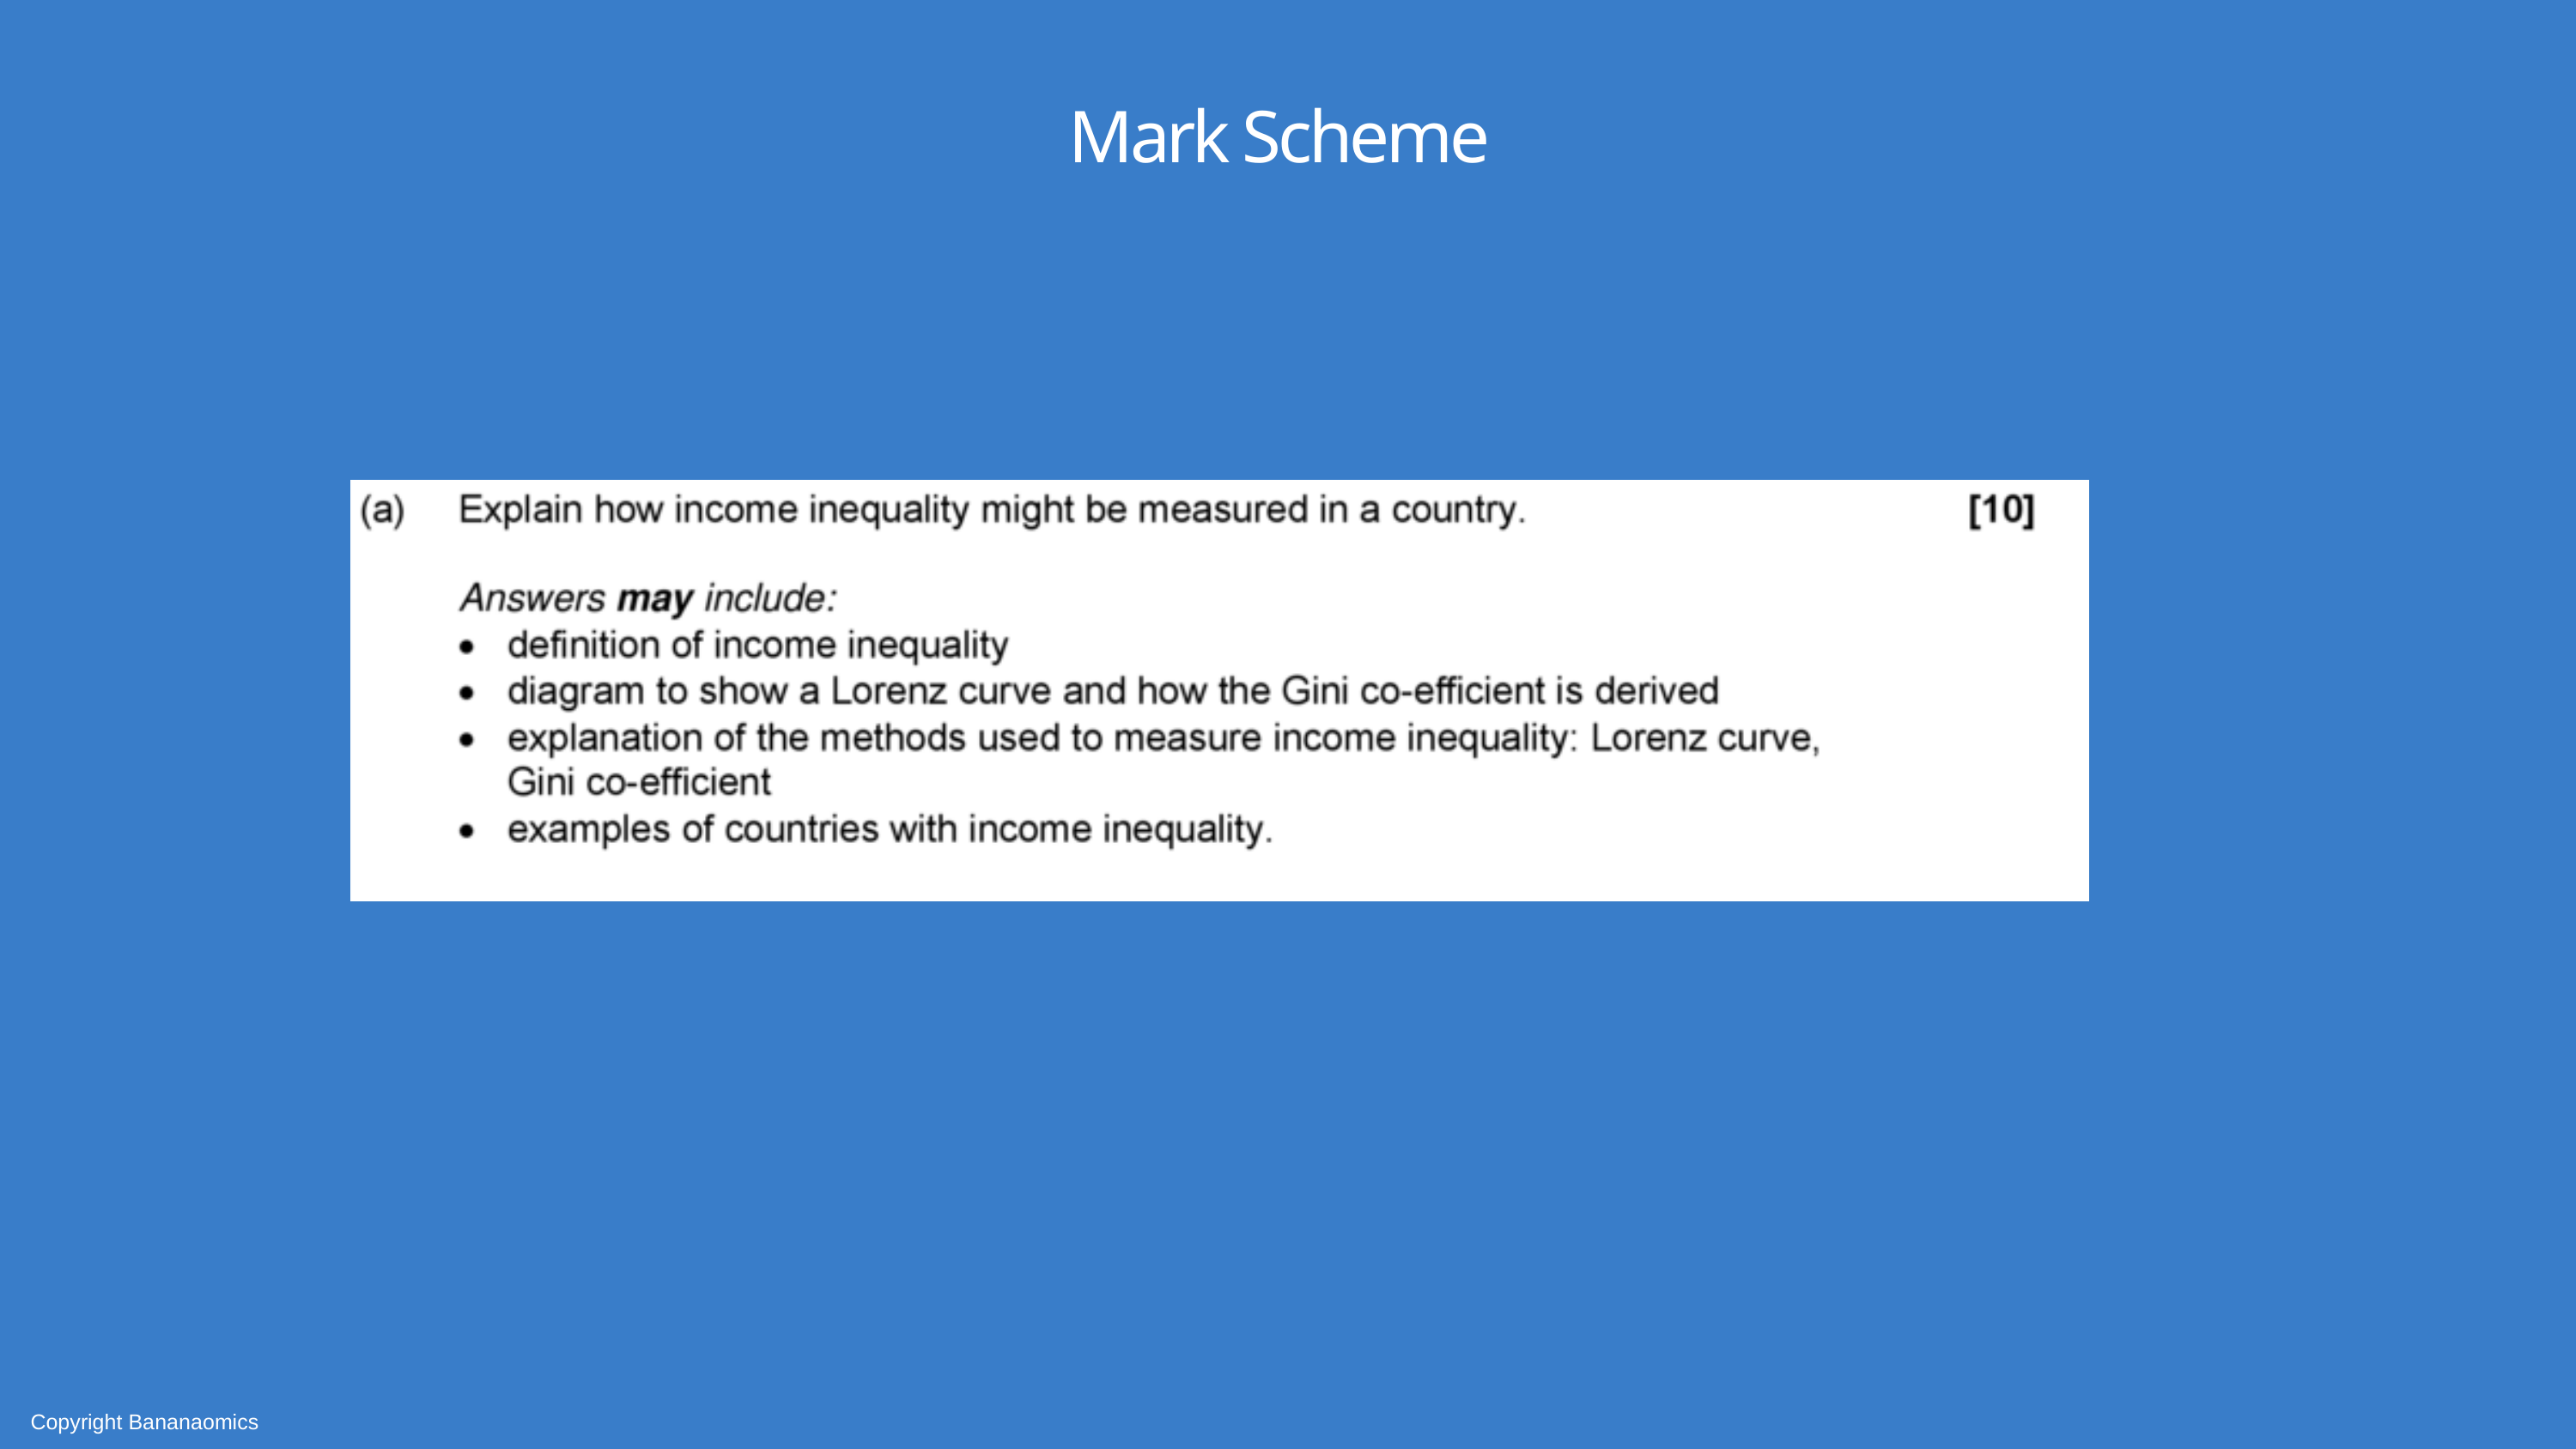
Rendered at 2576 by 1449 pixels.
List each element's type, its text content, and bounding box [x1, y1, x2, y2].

picture [350, 480, 2090, 901]
text_box Copyright Bananaomics [0, 1404, 553, 1434]
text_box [127, 98, 2432, 257]
